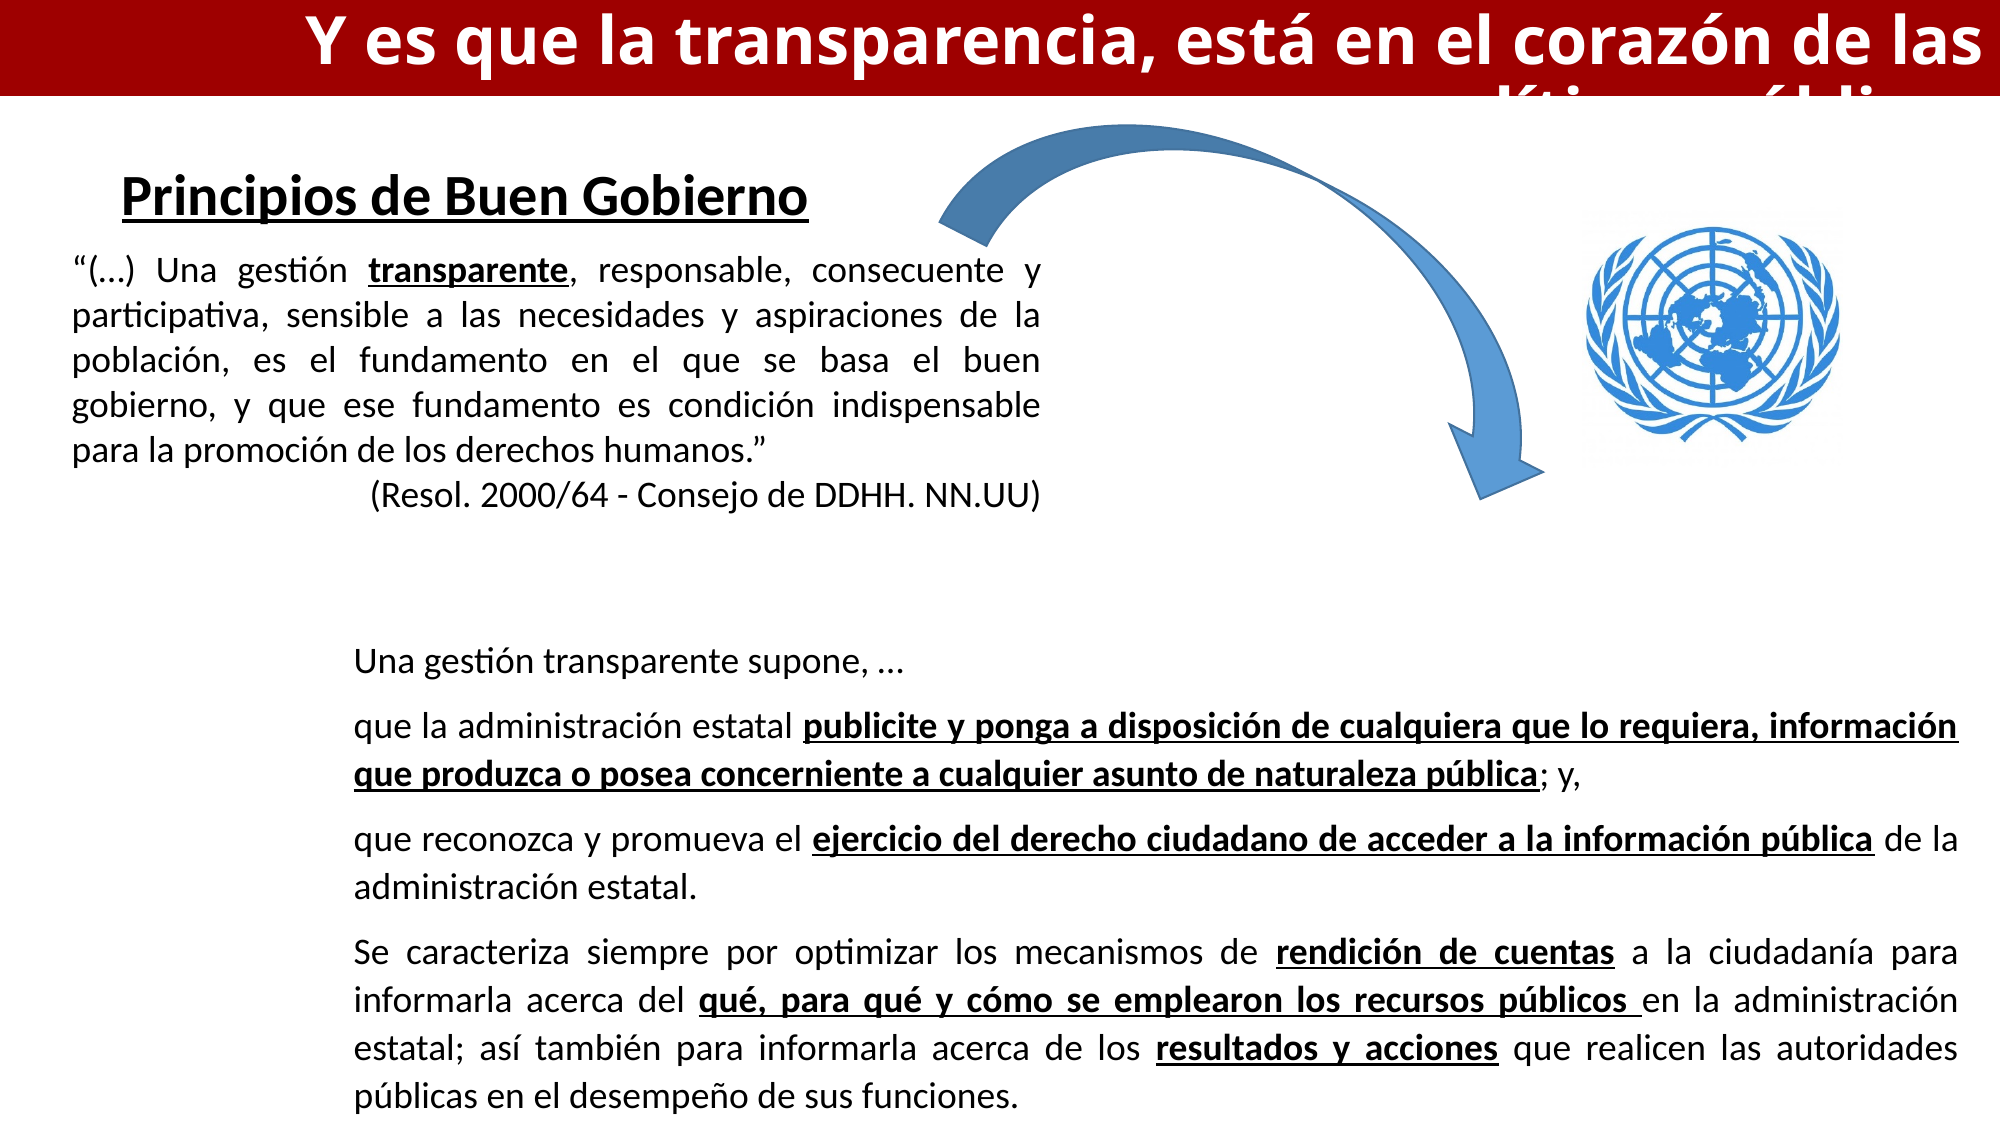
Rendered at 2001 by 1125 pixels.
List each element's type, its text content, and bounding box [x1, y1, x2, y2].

text_box [938, 124, 1546, 501]
text_box Y es que la transparencia, está en el corazón de las políticas públicas [0, 0, 2000, 96]
picture [1582, 207, 1843, 468]
text_box Principios de Buen Gobierno [107, 149, 824, 237]
text_box “(…) Una gestión transparente, responsable, consecuente y participativa, sensible a las necesidades y aspiraciones de la población, es el fundamento en el que se basa el buen gobierno, y que ese fundamento es condición indispensable para la promoción de los derechos humanos.” (Resol. 2000/64 - Consejo de DDHH. NN.UU) [56, 237, 1057, 522]
text_box Una gestión transparente supone, … que la administración estatal publicite y ponga a disposición de cualquiera que lo requiera, información que produzca o posea concerniente a cualquier asunto de naturaleza pública; y, que reconozca y promueva el ejercicio del derecho ciudadano de acceder a la información pública de la administración estatal. Se caracteriza siempre por optimizar los mecanismos de rendición de cuentas a la ciudadanía para informarla acerca del qué, para qué y cómo se emplearon los recursos públicos en la administración estatal; así también para informarla acerca de los resultados y acciones que realicen las autoridades públicas en el desempeño de sus funciones. [338, 625, 1974, 1124]
